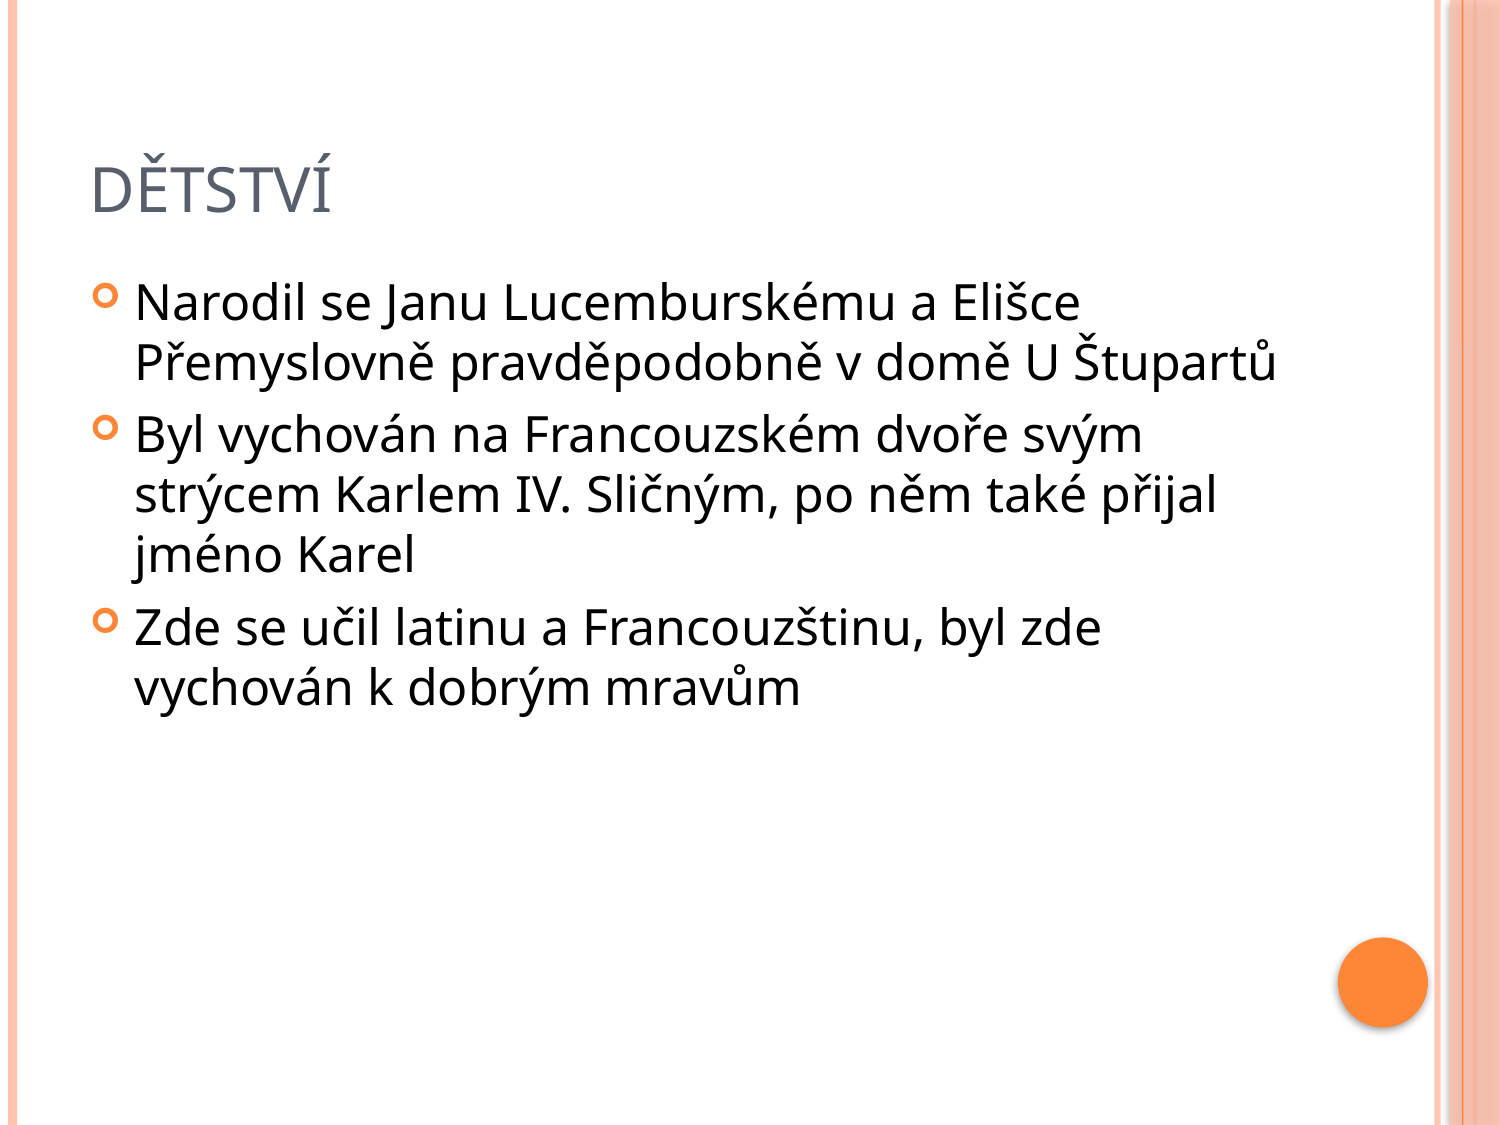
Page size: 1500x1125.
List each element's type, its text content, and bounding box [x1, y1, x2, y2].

list Narodil se Janu Lucemburskému a Elišce Přemyslovně pravděpodobně v domě U Štupartů Byl vychován na Francouzském dvoře svým strýcem Karlem IV. Sličným, po něm také přijal jméno Karel Zde se učil latinu a Francouzštinu, byl zde vychován k dobrým mravům [75, 262, 1300, 1062]
title Dětství [75, 45, 1300, 233]
